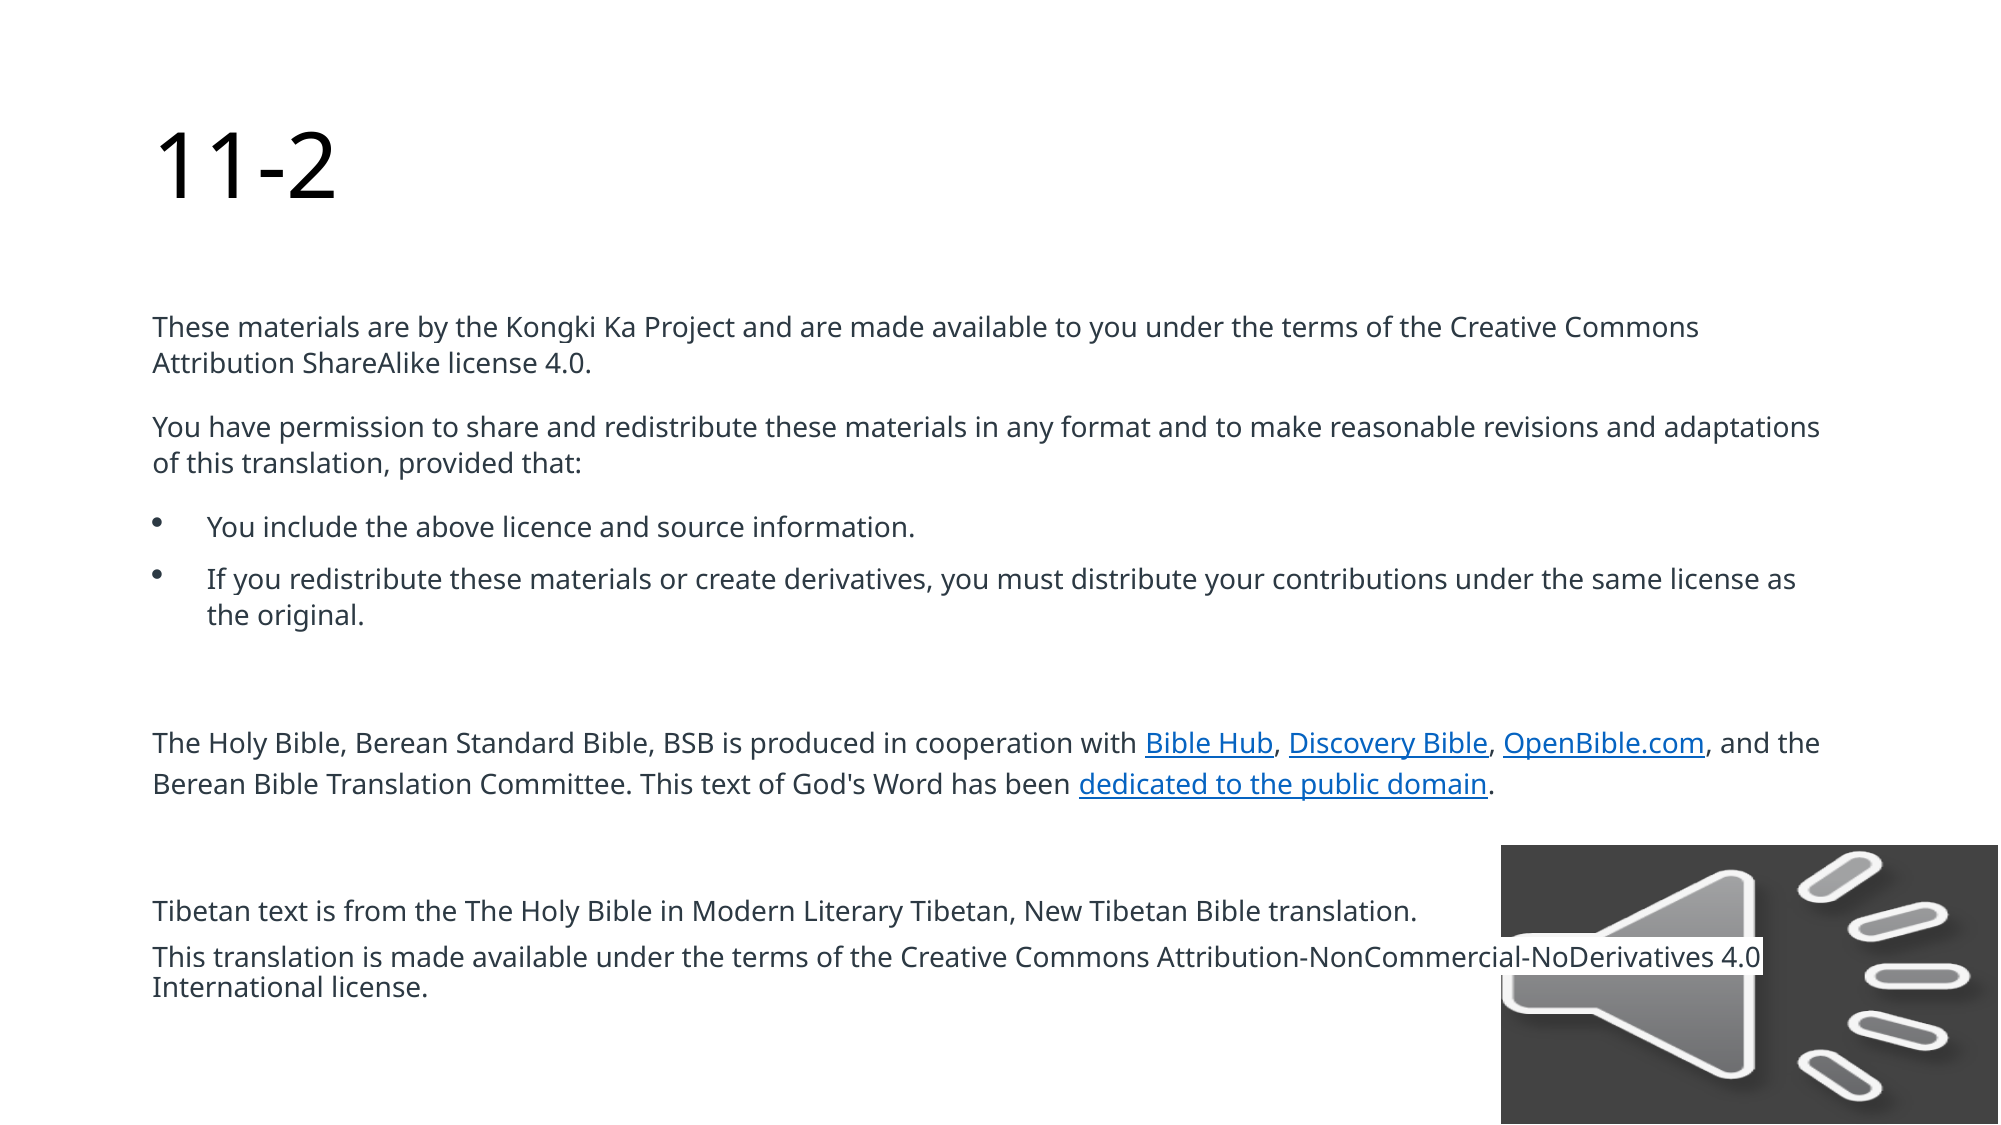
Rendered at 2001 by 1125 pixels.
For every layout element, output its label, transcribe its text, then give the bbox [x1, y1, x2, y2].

list These materials are by the Kongki Ka Project and are made available to you under the terms of the Creative Commons Attribution ShareAlike license 4.0. You have permission to share and redistribute these materials in any format and to make reasonable revisions and adaptations of this translation, provided that: You include the above licence and source information. If you redistribute these materials or create derivatives, you must distribute your contributions under the same license as the original. The Holy Bible, Berean Standard Bible, BSB is produced in cooperation with Bible Hub, Discovery Bible, OpenBible.com, and the Berean Bible Translation Committee. This text of God's Word has been dedicated to the public domain. Tibetan text is from the The Holy Bible in Modern Literary Tibetan, New Tibetan Bible translation. This translation is made available under the terms of the Creative Commons Attribution-NonCommercial-NoDerivatives 4.0 International license. [137, 299, 1863, 1014]
picture [1500, 843, 2000, 1125]
title 11-2 [137, 59, 1863, 278]
